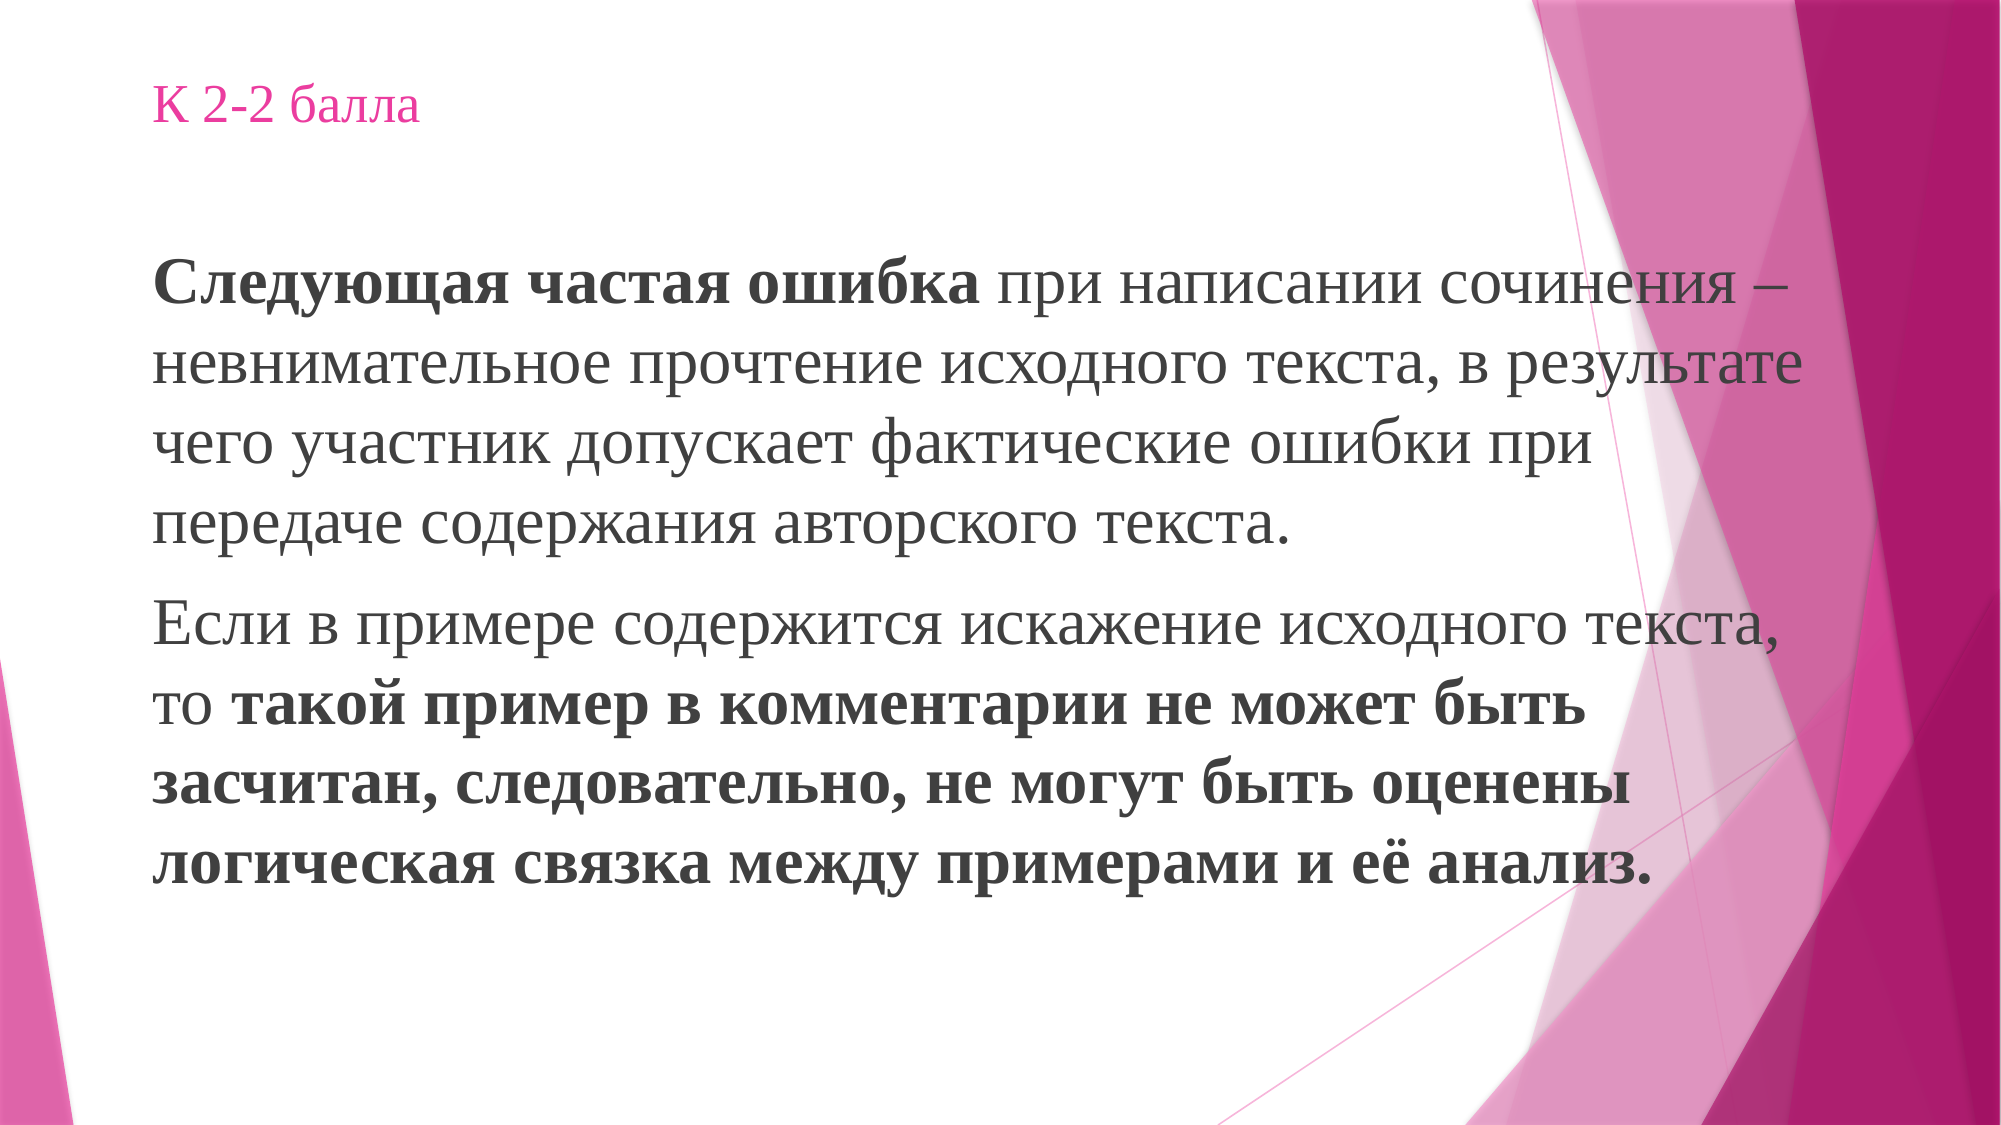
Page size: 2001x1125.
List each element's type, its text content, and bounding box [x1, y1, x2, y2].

title К 2-2 балла [137, 59, 1863, 141]
list Следующая частая ошибка при написании сочинения – невнимательное прочтение исходного текста, в результате чего участник допускает фактические ошибки при передаче содержания авторского текста. Если в примере содержится искажение исходного текста, то такой пример в комментарии не может быть засчитан, следовательно, не могут быть оценены логическая связка между примерами и её анализ. [137, 163, 1863, 1048]
